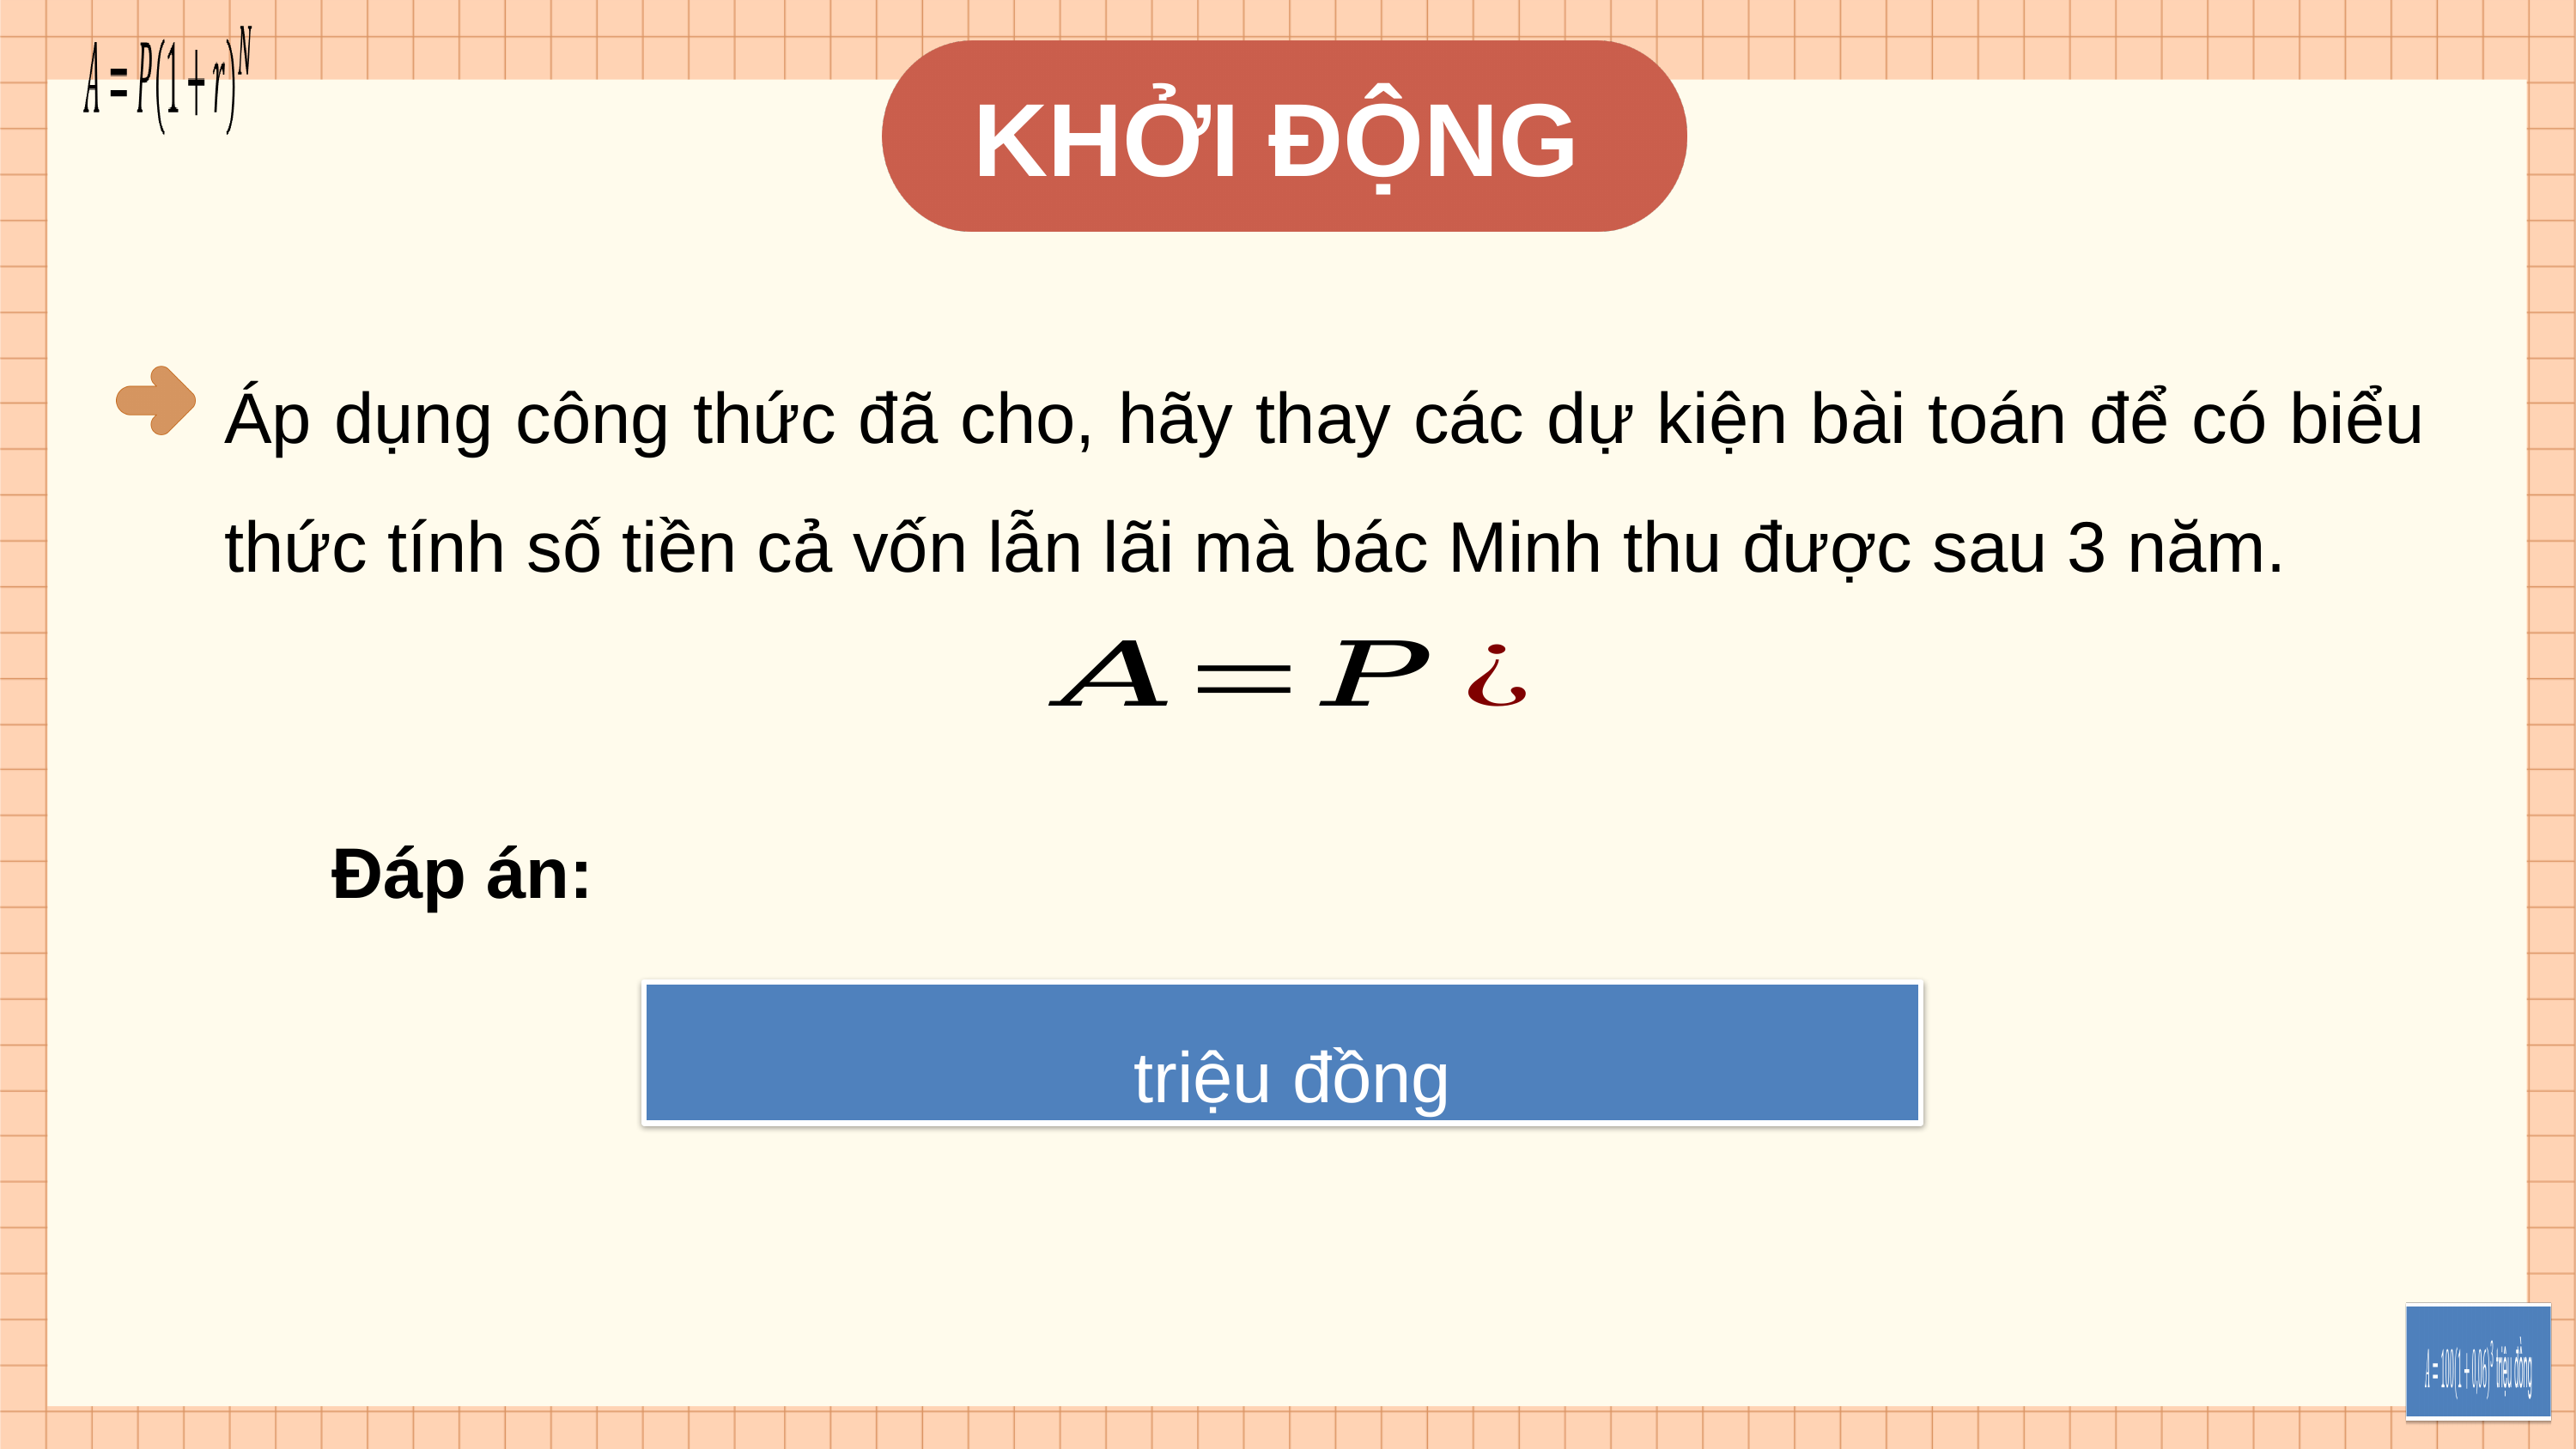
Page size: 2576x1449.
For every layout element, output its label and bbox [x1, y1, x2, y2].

text_box [881, 40, 1687, 232]
picture [0, 0, 2576, 1449]
